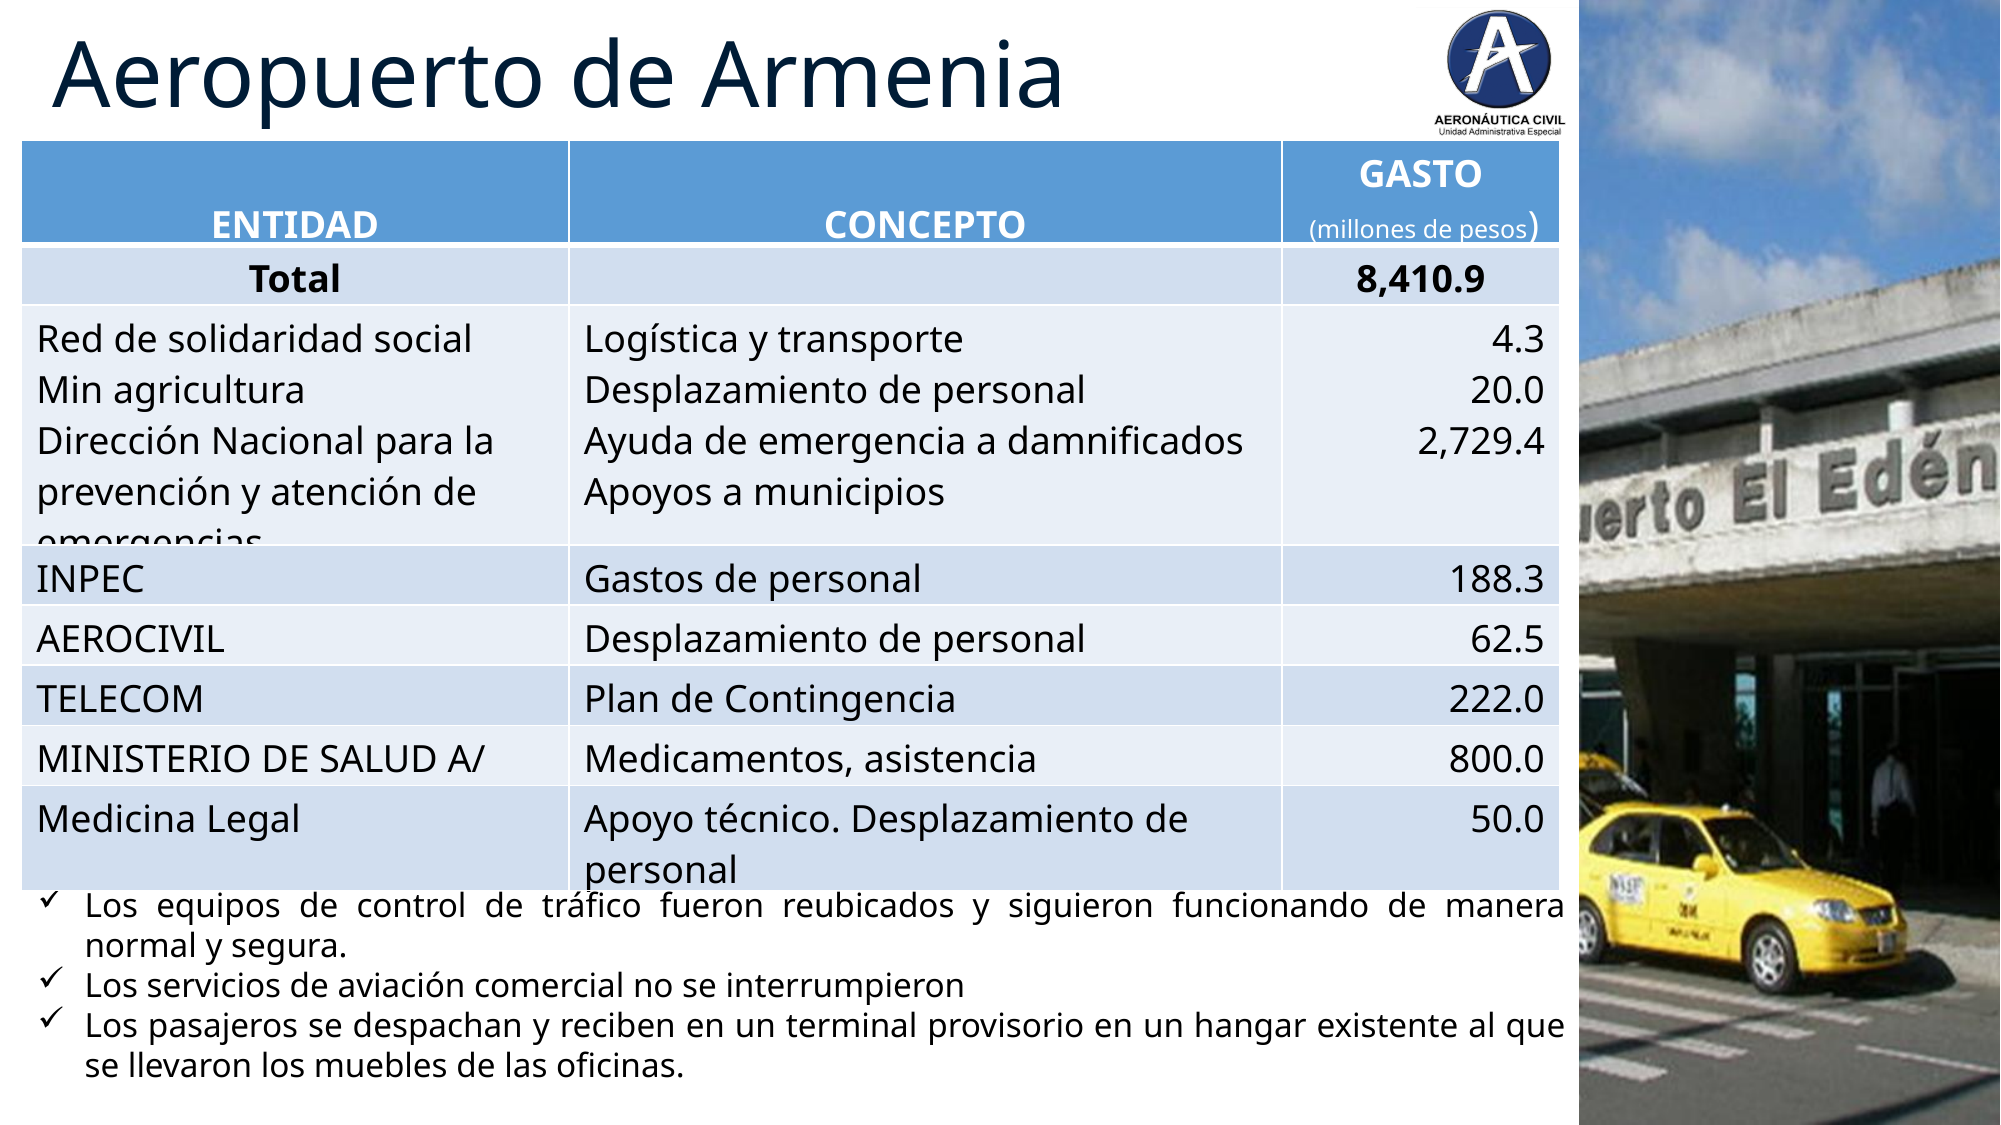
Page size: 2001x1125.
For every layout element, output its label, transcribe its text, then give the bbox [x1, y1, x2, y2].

table_cell 50.0 [1283, 786, 1559, 890]
table_cell 188.3 [1283, 546, 1559, 604]
table_cell TELECOM [22, 666, 568, 725]
table_cell Apoyo técnico. Desplazamiento de personal [570, 786, 1281, 890]
text_box Los equipos de control de tráfico fueron reubicados y siguieron funcionando de manera normal y segura. Los servicios de aviación comercial no se interrumpieron Los pasajeros se despachan y reciben en un terminal provisorio en un hangar existente al que se llevaron los muebles de las oficinas. [22, 797, 1579, 1092]
table_cell Plan de Contingencia [570, 666, 1281, 725]
table_cell MINISTERIO DE SALUD A/ [22, 726, 568, 785]
table_cell Logística y transporte Desplazamiento de personal Ayuda de emergencia a damnificados Apoyos a municipios [570, 306, 1281, 544]
table_header GASTO (millones de pesos) [1283, 141, 1559, 242]
table_header ENTIDAD [22, 141, 568, 242]
table_cell Medicina Legal [22, 786, 568, 890]
table_cell 222.0 [1283, 666, 1559, 725]
title Aeropuerto de Armenia [37, 18, 1415, 138]
table_cell [570, 248, 1281, 304]
table_cell 4.3 20.0 2,729.4 [1283, 306, 1559, 544]
table_cell 800.0 [1283, 726, 1559, 785]
table_cell Desplazamiento de personal [570, 606, 1281, 664]
table_header CONCEPTO [570, 141, 1281, 242]
table_cell Total [22, 248, 568, 304]
table_cell 8,410.9 [1283, 248, 1559, 304]
picture [1416, 0, 2000, 1125]
table_cell AEROCIVIL [22, 606, 568, 664]
table_cell INPEC [22, 546, 568, 604]
table_cell Red de solidaridad social Min agricultura Dirección Nacional para la prevención y atención de emergencias [22, 306, 568, 544]
table_cell 62.5 [1283, 606, 1559, 664]
table_cell Medicamentos, asistencia [570, 726, 1281, 785]
table_cell Gastos de personal [570, 546, 1281, 604]
